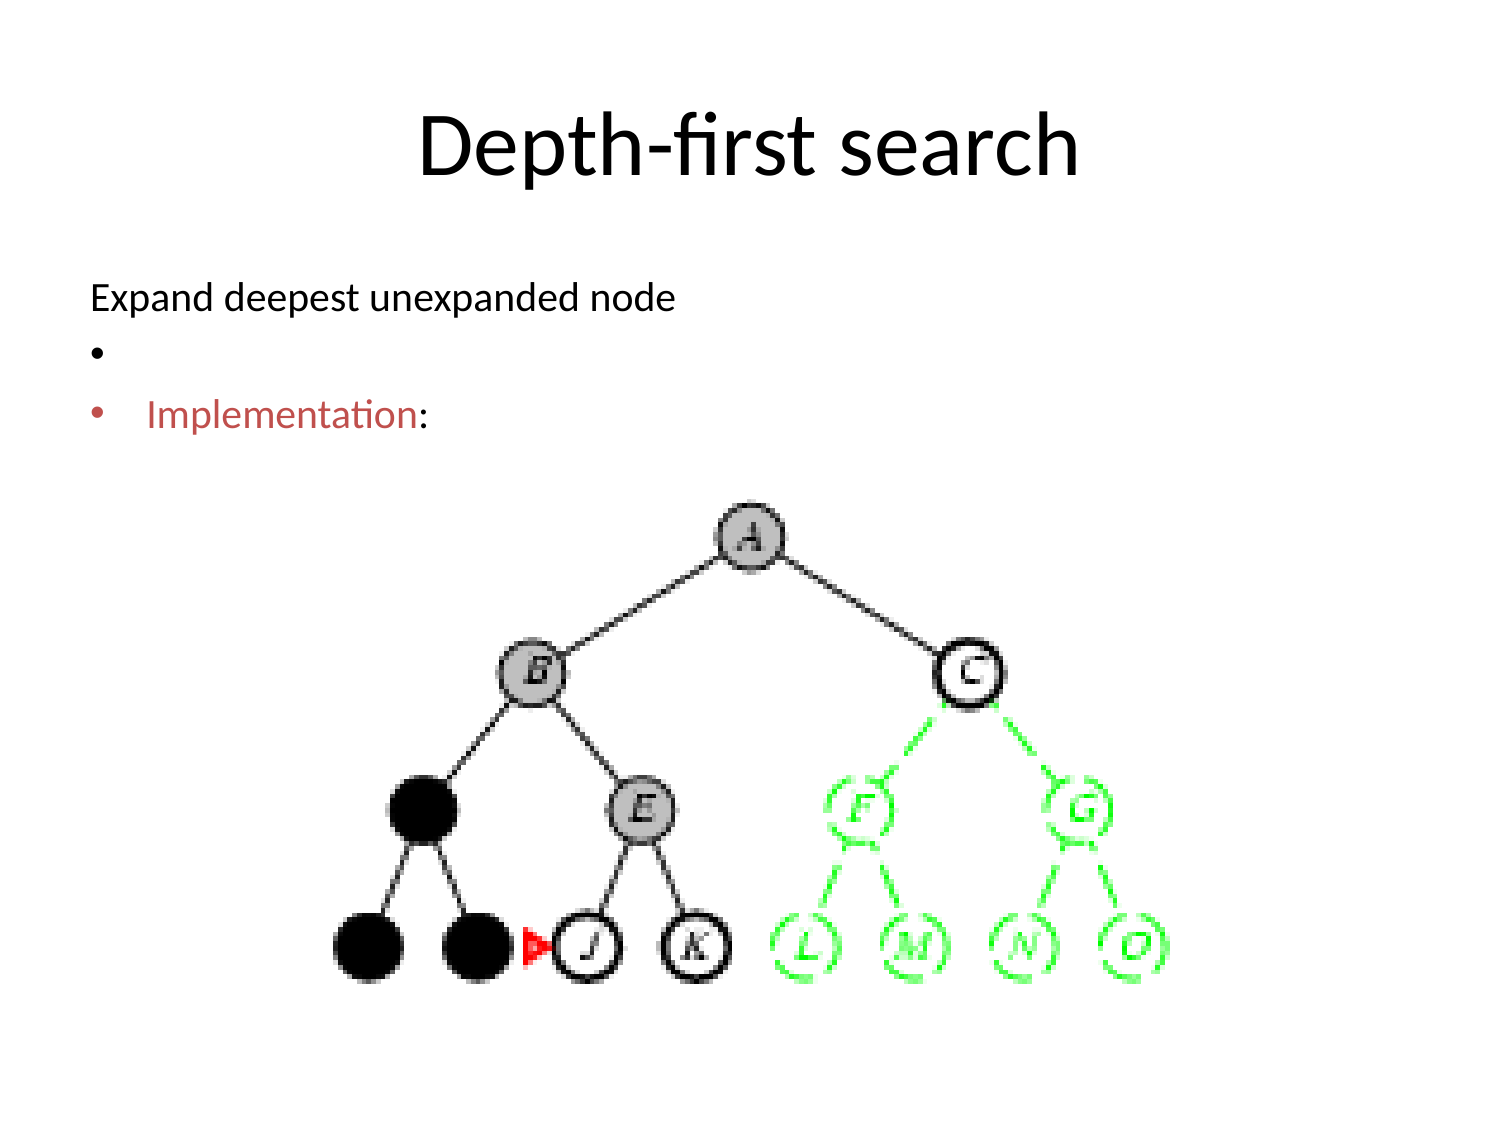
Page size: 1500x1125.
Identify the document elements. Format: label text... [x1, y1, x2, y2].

list Expand deepest unexpanded node Implementation: [75, 262, 1425, 1005]
title Depth-first search [75, 45, 1425, 233]
picture [324, 499, 1176, 994]
